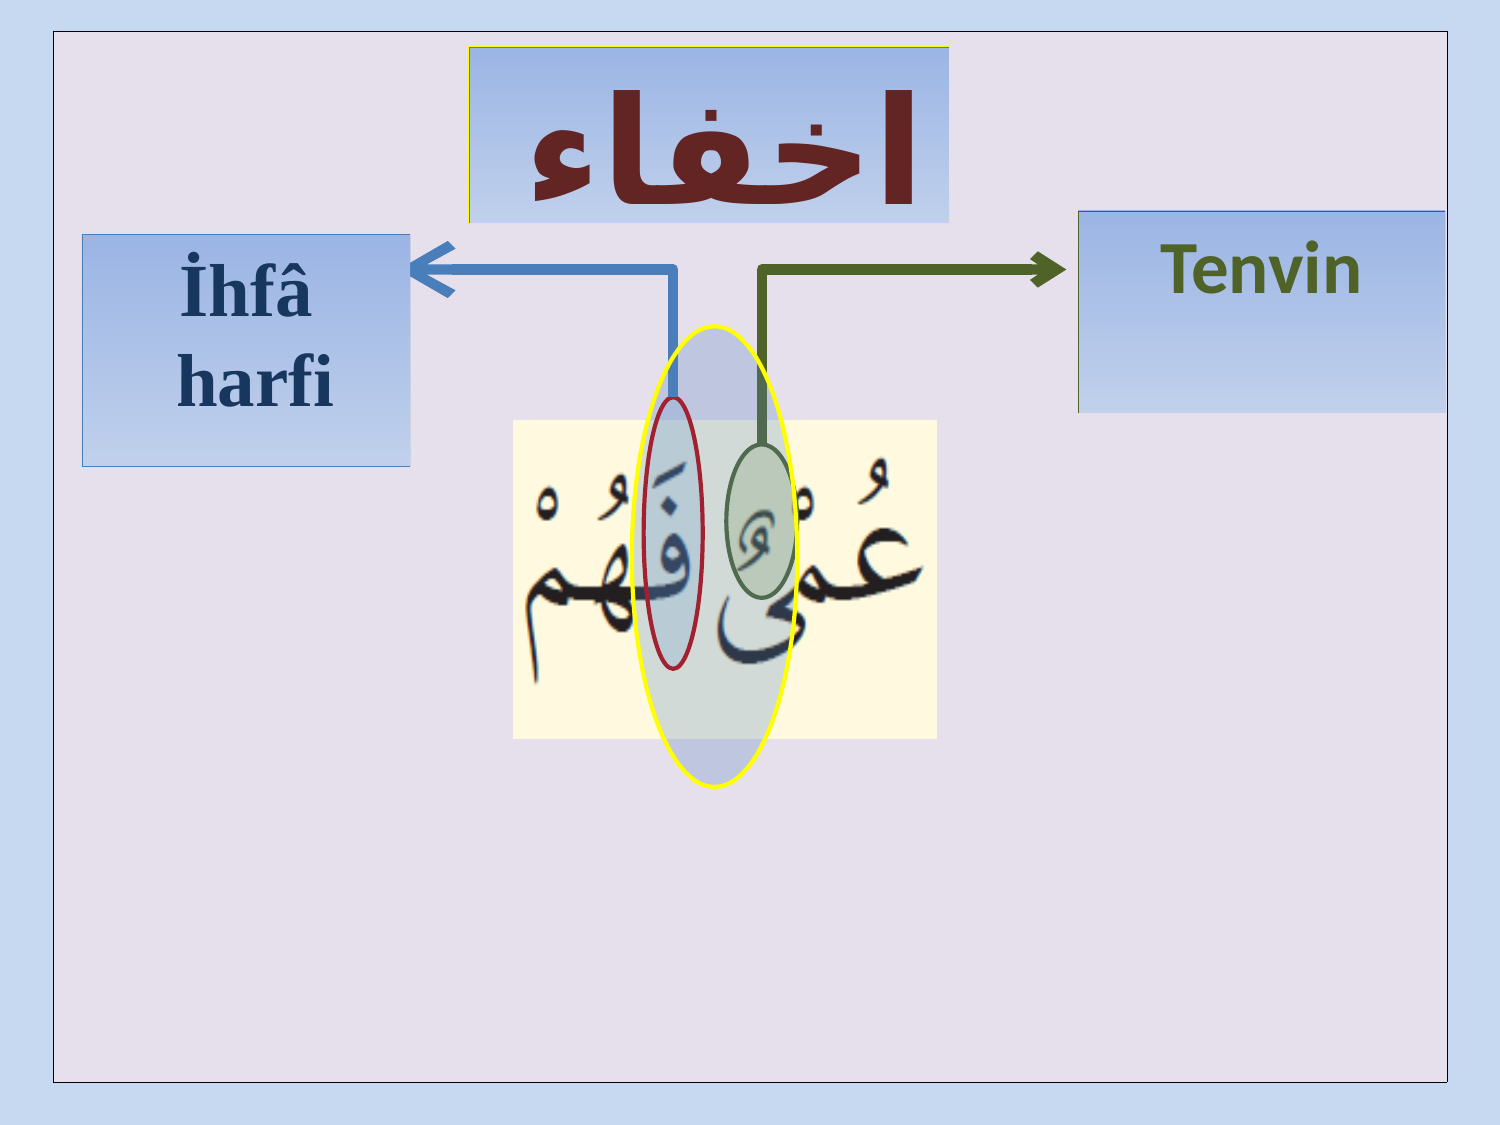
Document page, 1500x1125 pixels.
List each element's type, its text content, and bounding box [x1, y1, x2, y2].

table_header [54, 32, 1447, 1082]
text_box Tenvin [1078, 210, 1446, 413]
text_box İhfâ harfi [81, 234, 411, 467]
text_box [471, 195, 600, 471]
text_box اخفاء [468, 46, 950, 224]
text_box [665, 747, 764, 790]
text_box [646, 324, 783, 419]
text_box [826, 204, 1002, 510]
picture [513, 420, 938, 740]
